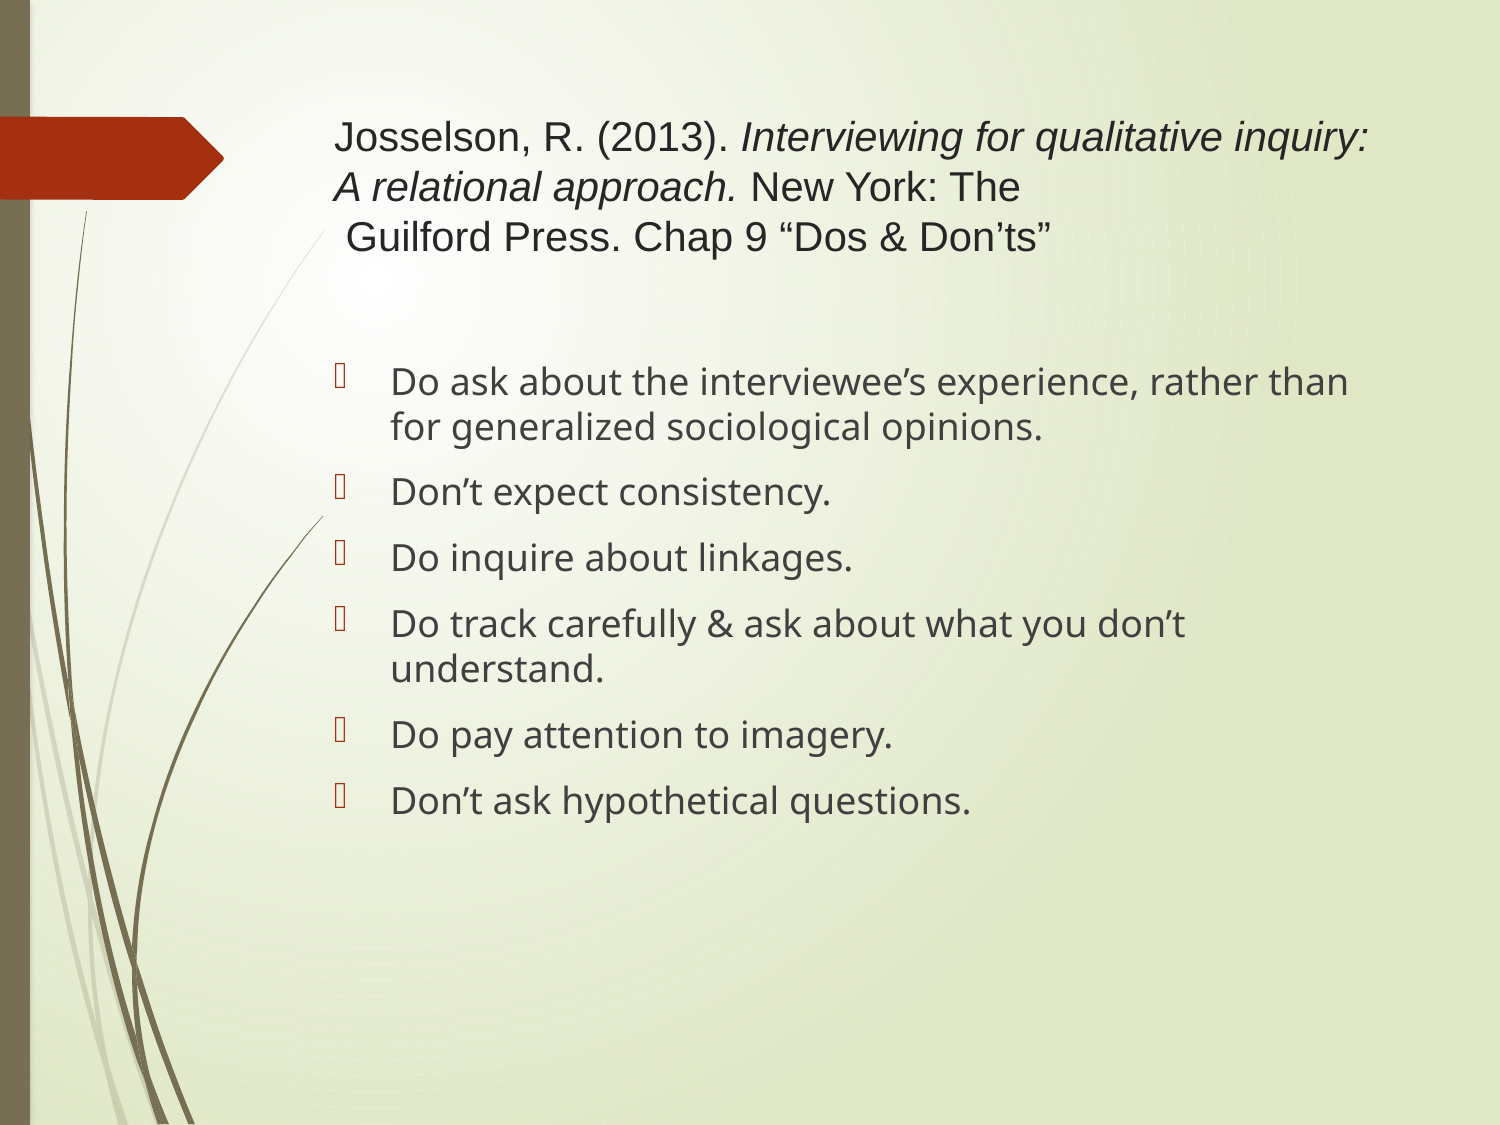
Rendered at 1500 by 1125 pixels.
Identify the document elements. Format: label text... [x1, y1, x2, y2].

list Do ask about the interviewee’s experience, rather than for generalized sociological opinions. Don’t expect consistency. Do inquire about linkages. Do track carefully & ask about what you don’t understand. Do pay attention to imagery. Don’t ask hypothetical questions. [318, 350, 1400, 970]
title Josselson, R. (2013). Interviewing for qualitative inquiry: A relational approach. New York: The Guilford Press. Chap 9 “Dos & Don’ts” [319, 102, 1400, 313]
